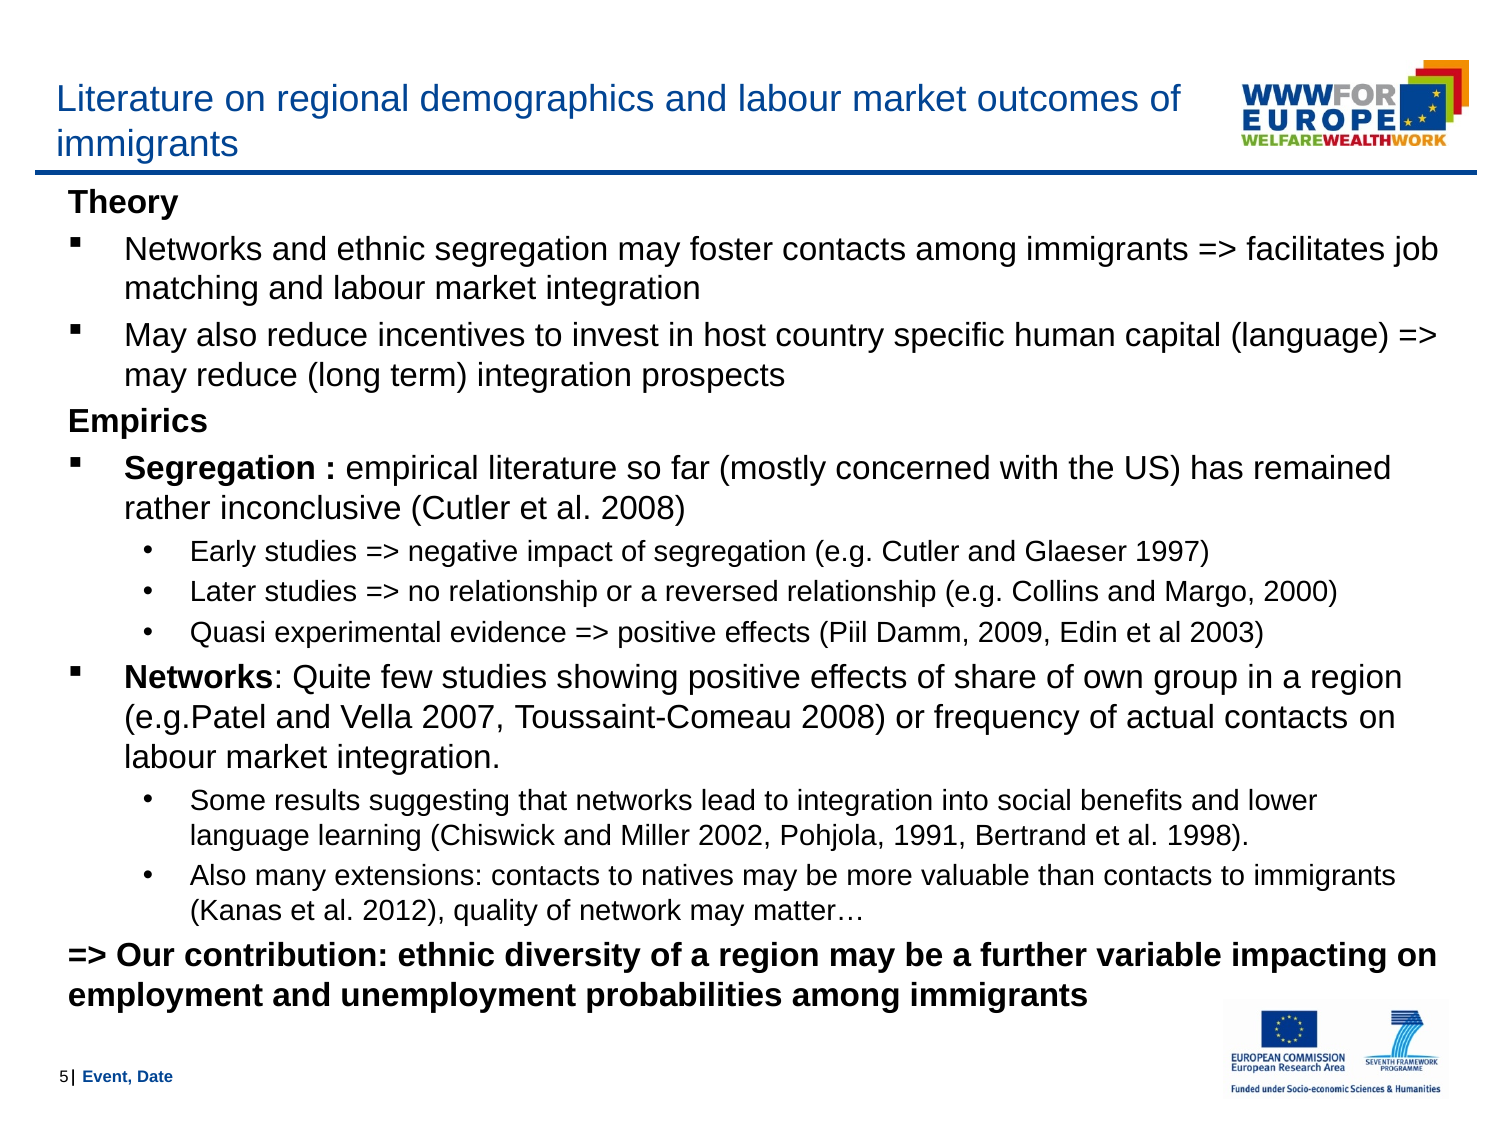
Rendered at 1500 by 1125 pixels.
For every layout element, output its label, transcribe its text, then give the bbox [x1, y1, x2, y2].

list Theory Networks and ethnic segregation may foster contacts among immigrants => facilitates job matching and labour market integration May also reduce incentives to invest in host country specific human capital (language) => may reduce (long term) integration prospects Empirics Segregation : empirical literature so far (mostly concerned with the US) has remained rather inconclusive (Cutler et al. 2008) Early studies => negative impact of segregation (e.g. Cutler and Glaeser 1997) Later studies => no relationship or a reversed relationship (e.g. Collins and Margo, 2000) Quasi experimental evidence => positive effects (Piil Damm, 2009, Edin et al 2003) Networks: Quite few studies showing positive effects of share of own group in a region (e.g.Patel and Vella 2007, Toussaint-Comeau 2008) or frequency of actual contacts on labour market integration. Some results suggesting that networks lead to integration into social benefits and lower language learning (Chiswick and Miller 2002, Pohjola, 1991, Bertrand et al. 1998). Also many extensions: contacts to natives may be more valuable than contacts to immigrants (Kanas et al. 2012), quality of network may matter… => Our contribution: ethnic diversity of a region may be a further variable impacting on employment and unemployment probabilities among immigrants [53, 172, 1459, 1071]
title Literature on regional demographics and labour market outcomes of immigrants [41, 53, 1199, 172]
picture [1241, 60, 1469, 146]
picture [1223, 1071, 1449, 1099]
